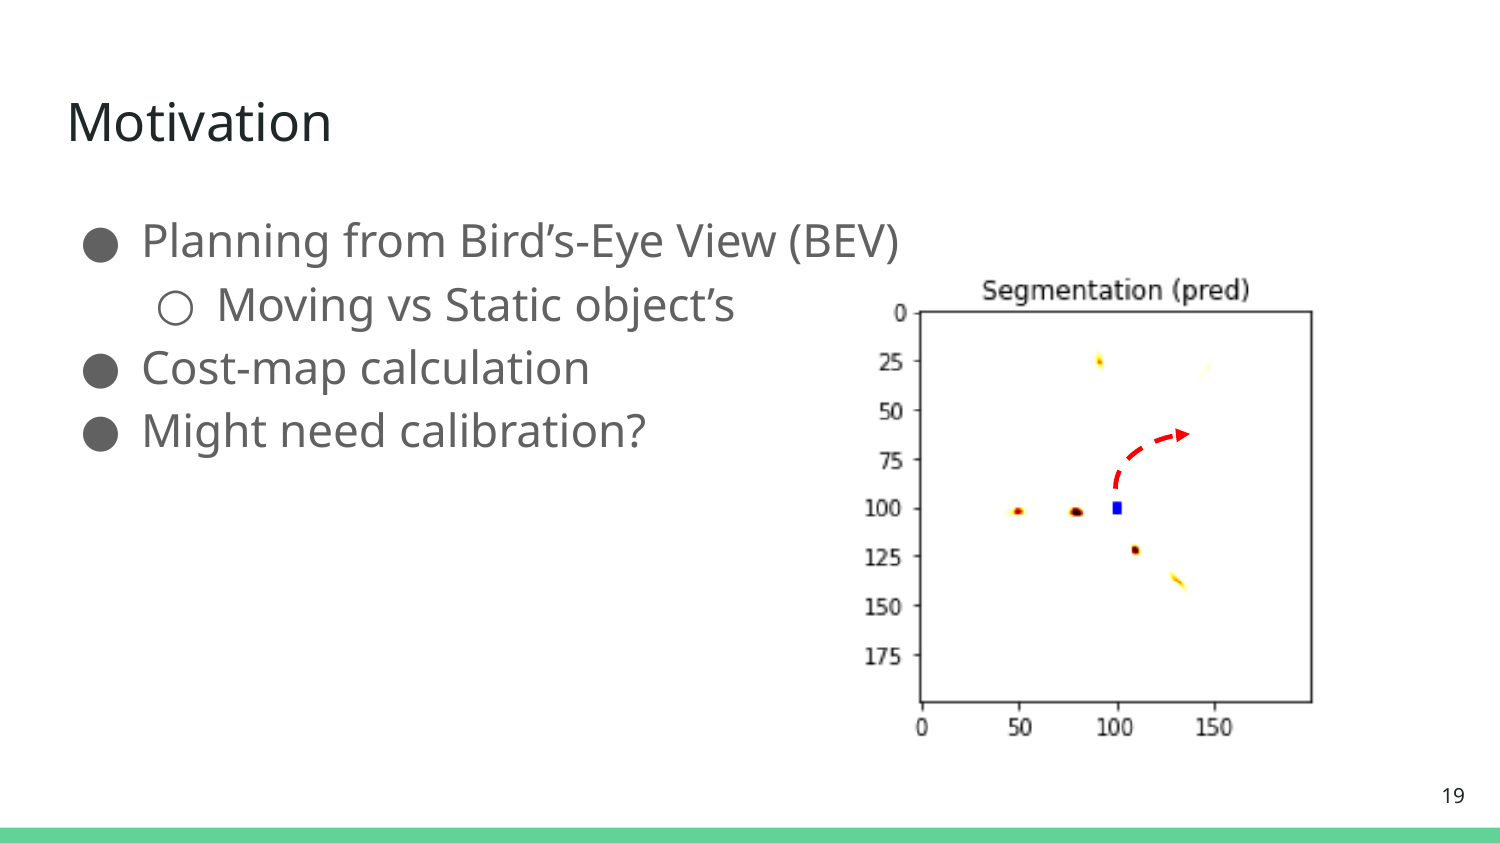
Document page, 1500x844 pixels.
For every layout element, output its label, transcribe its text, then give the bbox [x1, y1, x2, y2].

picture [849, 265, 1366, 766]
list Planning from Bird’s-Eye View (BEV) Moving vs Static object’s Cost-map calculation Might need calibration? [51, 189, 1449, 750]
slide_number 19 [1389, 764, 1480, 830]
title Motivation [51, 72, 1449, 167]
